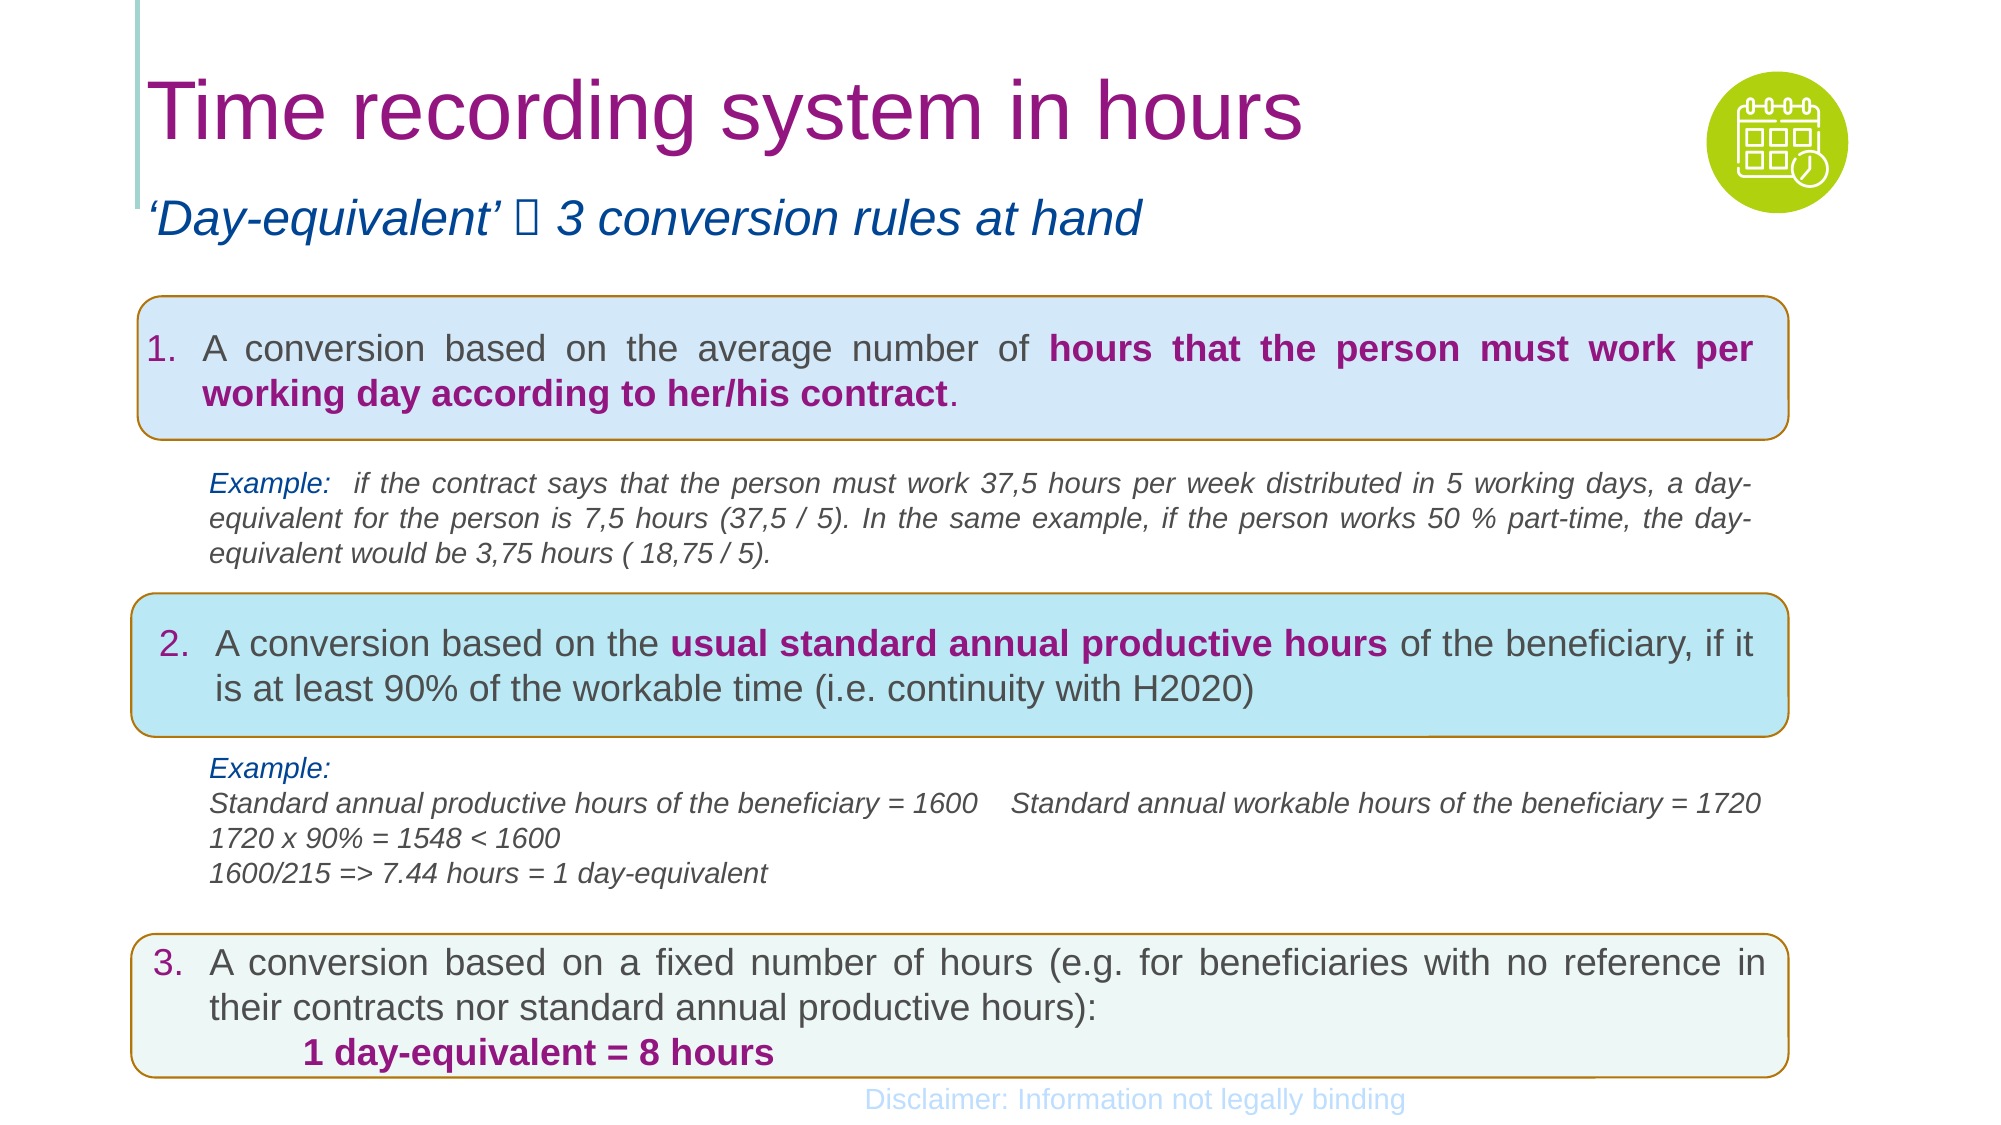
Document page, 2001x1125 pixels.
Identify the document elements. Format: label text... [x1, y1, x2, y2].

text_box Disclaimer: Information not legally binding [849, 1079, 1452, 1123]
text_box A conversion based on a fixed number of hours (e.g. for beneficiaries with no reference in their contracts nor standard annual productive hours): 1 day-equivalent = 8 hours [130, 932, 1790, 1079]
text_box [130, 592, 1790, 738]
text_box A conversion based on the usual standard annual productive hours of the beneficiary, if it is at least 90% of the workable time (i.e. continuity with H2020) [144, 612, 1769, 717]
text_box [1706, 71, 1849, 214]
text_box ‘Day-equivalent’  3 conversion rules at hand [131, 178, 1849, 254]
title Time recording system in hours [131, 65, 1819, 158]
text_box A conversion based on the average number of hours that the person must work per working day according to her/his contract. [131, 317, 1769, 422]
text_box [136, 295, 1790, 441]
text_box Example: if the contract says that the person must work 37,5 hours per week distributed in 5 working days, a day-equivalent for the person is 7,5 hours (37,5 / 5). In the same example, if the person works 50 % part-time, the day-equivalent would be 3,75 hours ( 18,75 / 5). [119, 457, 1769, 577]
text_box Example: Standard annual productive hours of the beneficiary = 1600 Standard annual workable hours of the beneficiary = 1720 1720 x 90% = 1548 < 1600 1600/215 => 7.44 hours = 1 day-equivalent [119, 742, 1802, 897]
